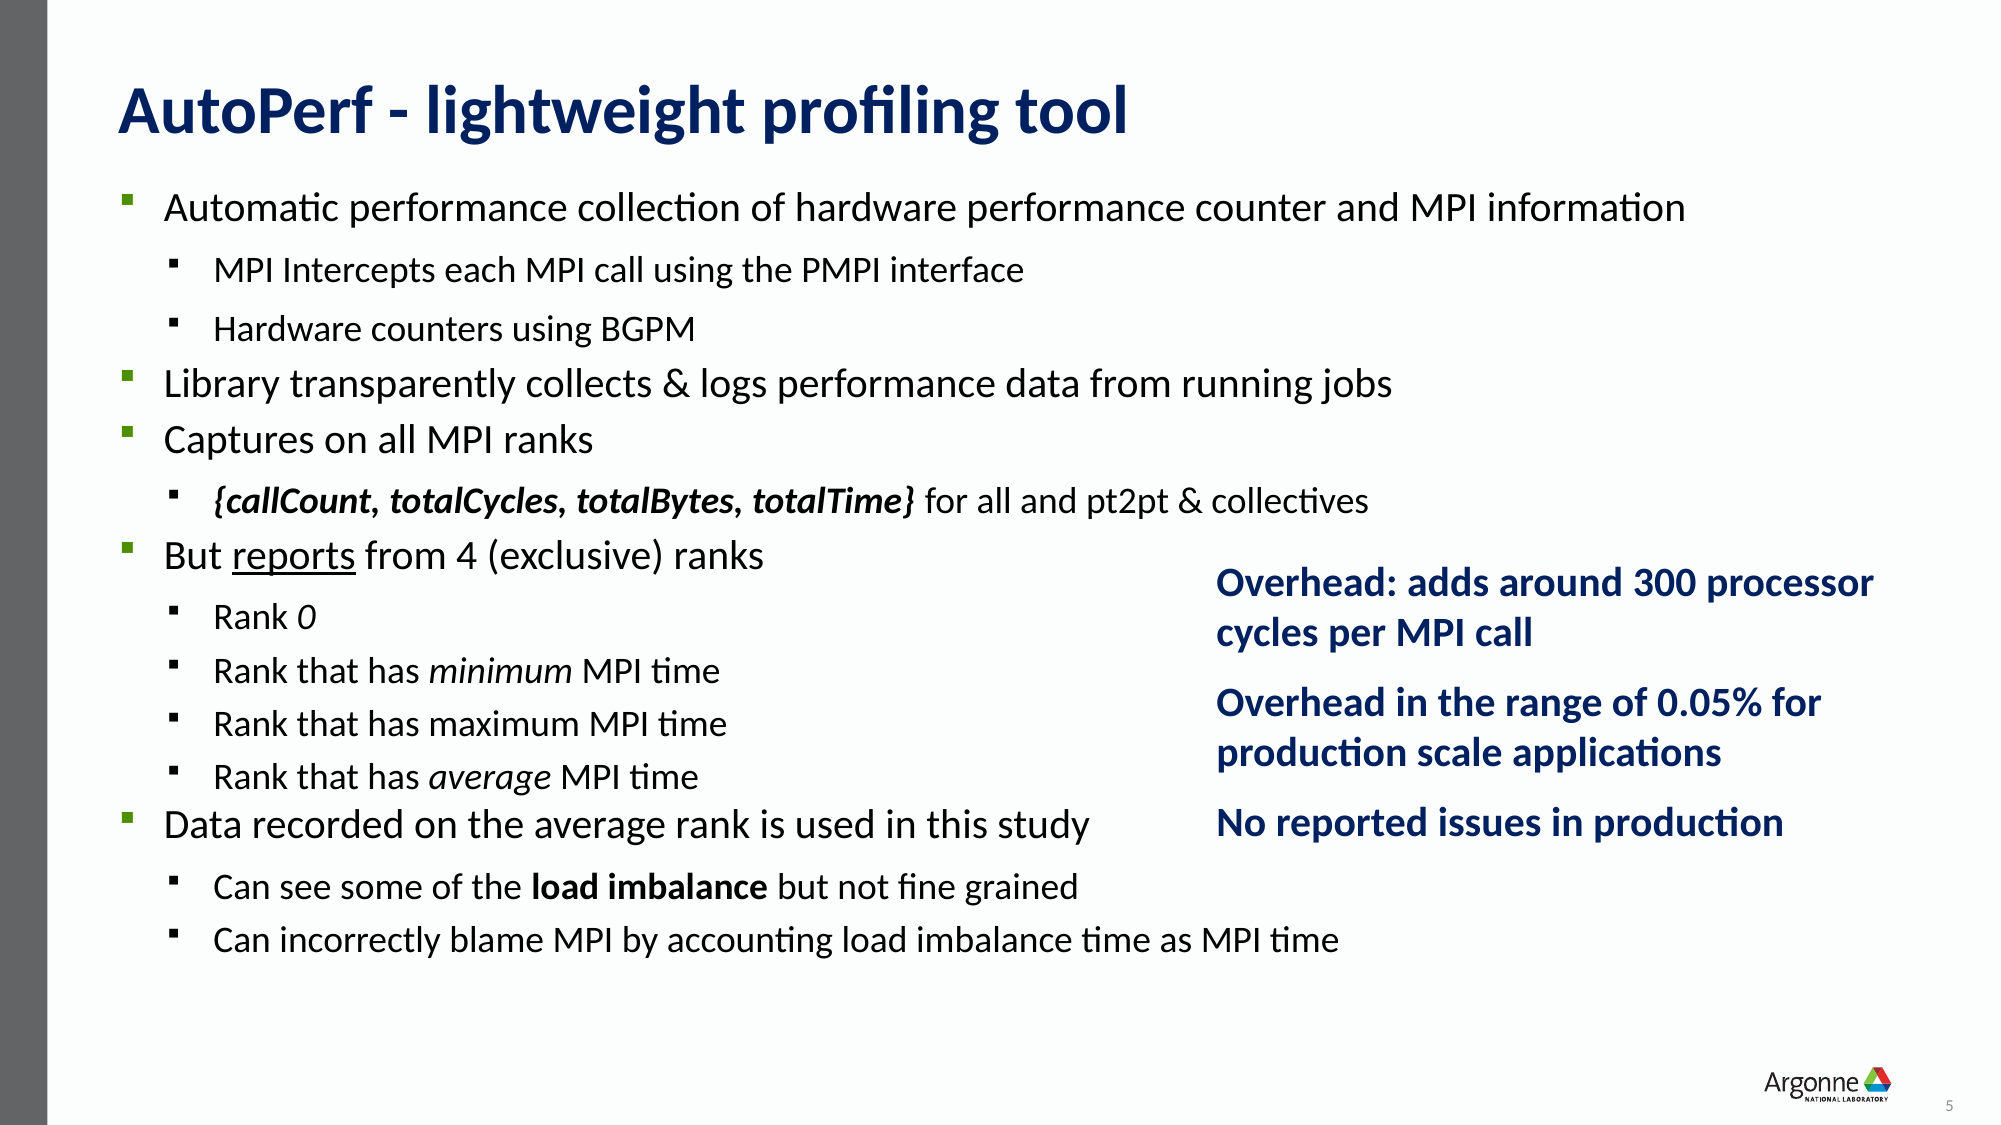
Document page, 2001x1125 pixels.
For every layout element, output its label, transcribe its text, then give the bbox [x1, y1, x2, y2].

title AutoPerf - lightweight profiling tool [118, 64, 1941, 151]
text_box Overhead: adds around 300 processor cycles per MPI call Overhead in the range of 0.05% for production scale applications No reported issues in production [1201, 547, 2000, 852]
list Automatic performance collection of hardware performance counter and MPI information MPI Intercepts each MPI call using the PMPI interface Hardware counters using BGPM Library transparently collects & logs performance data from running jobs Captures on all MPI ranks {callCount, totalCycles, totalBytes, totalTime} for all and pt2pt & collectives But reports from 4 (exclusive) ranks Rank 0 Rank that has minimum MPI time Rank that has maximum MPI time Rank that has average MPI time Data recorded on the average rank is used in this study Can see some of the load imbalance but not fine grained Can incorrectly blame MPI by accounting load imbalance time as MPI time [118, 179, 1941, 1049]
